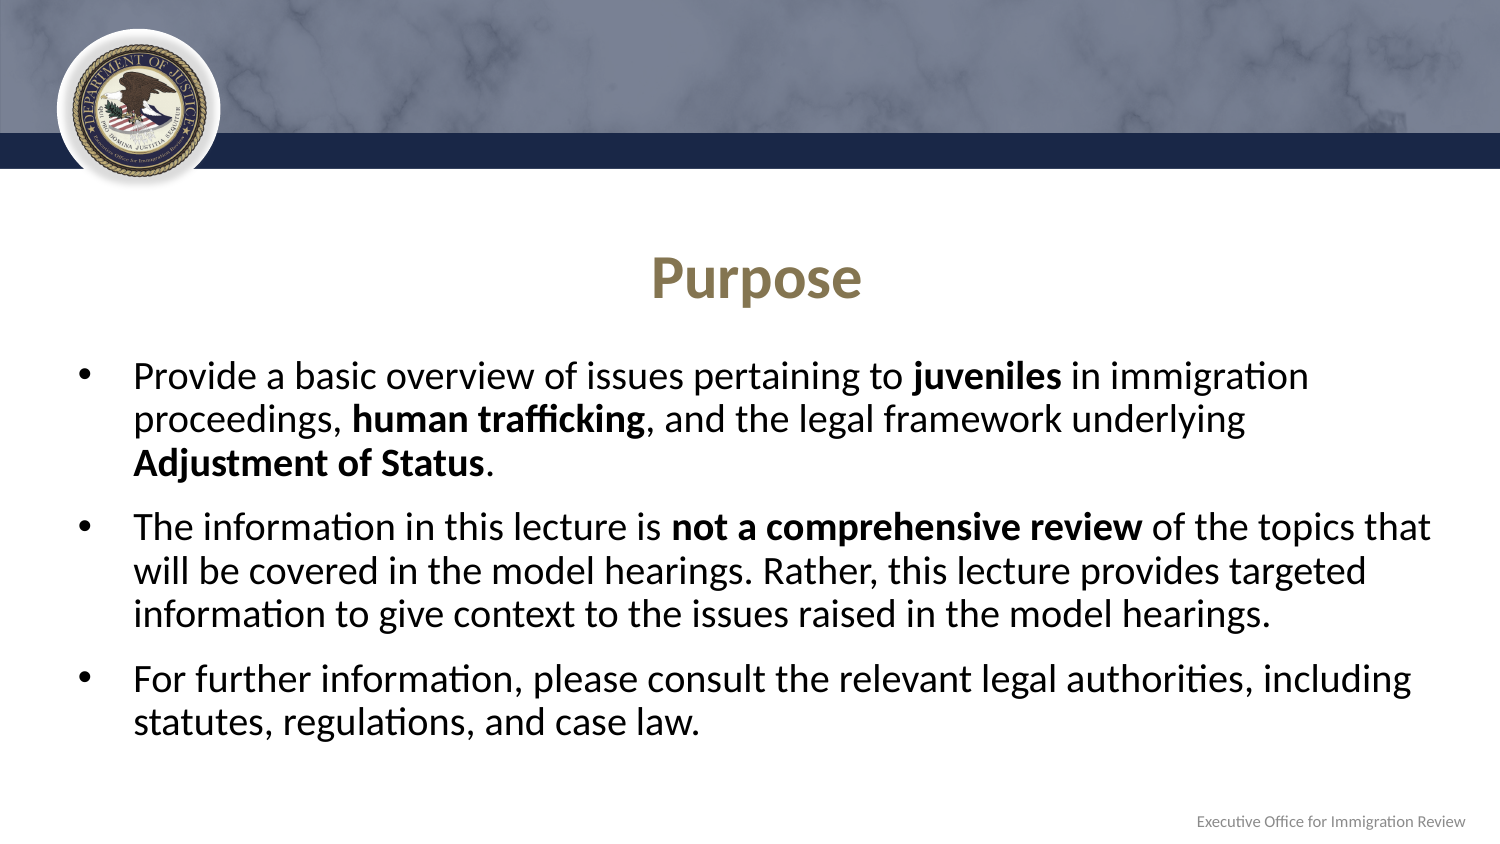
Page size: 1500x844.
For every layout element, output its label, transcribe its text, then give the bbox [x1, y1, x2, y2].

footer Executive Office for Immigration Review [1163, 799, 1500, 842]
title Purpose [66, 223, 1448, 333]
picture [66, 40, 213, 181]
list Provide a basic overview of issues pertaining to juveniles in immigration proceedings, human trafficking, and the legal framework underlying Adjustment of Status. The information in this lecture is not a comprehensive review of the topics that will be covered in the model hearings. Rather, this lecture provides targeted information to give context to the issues raised in the model hearings. For further information, please consult the relevant legal authorities, including statutes, regulations, and case law. [66, 348, 1448, 775]
